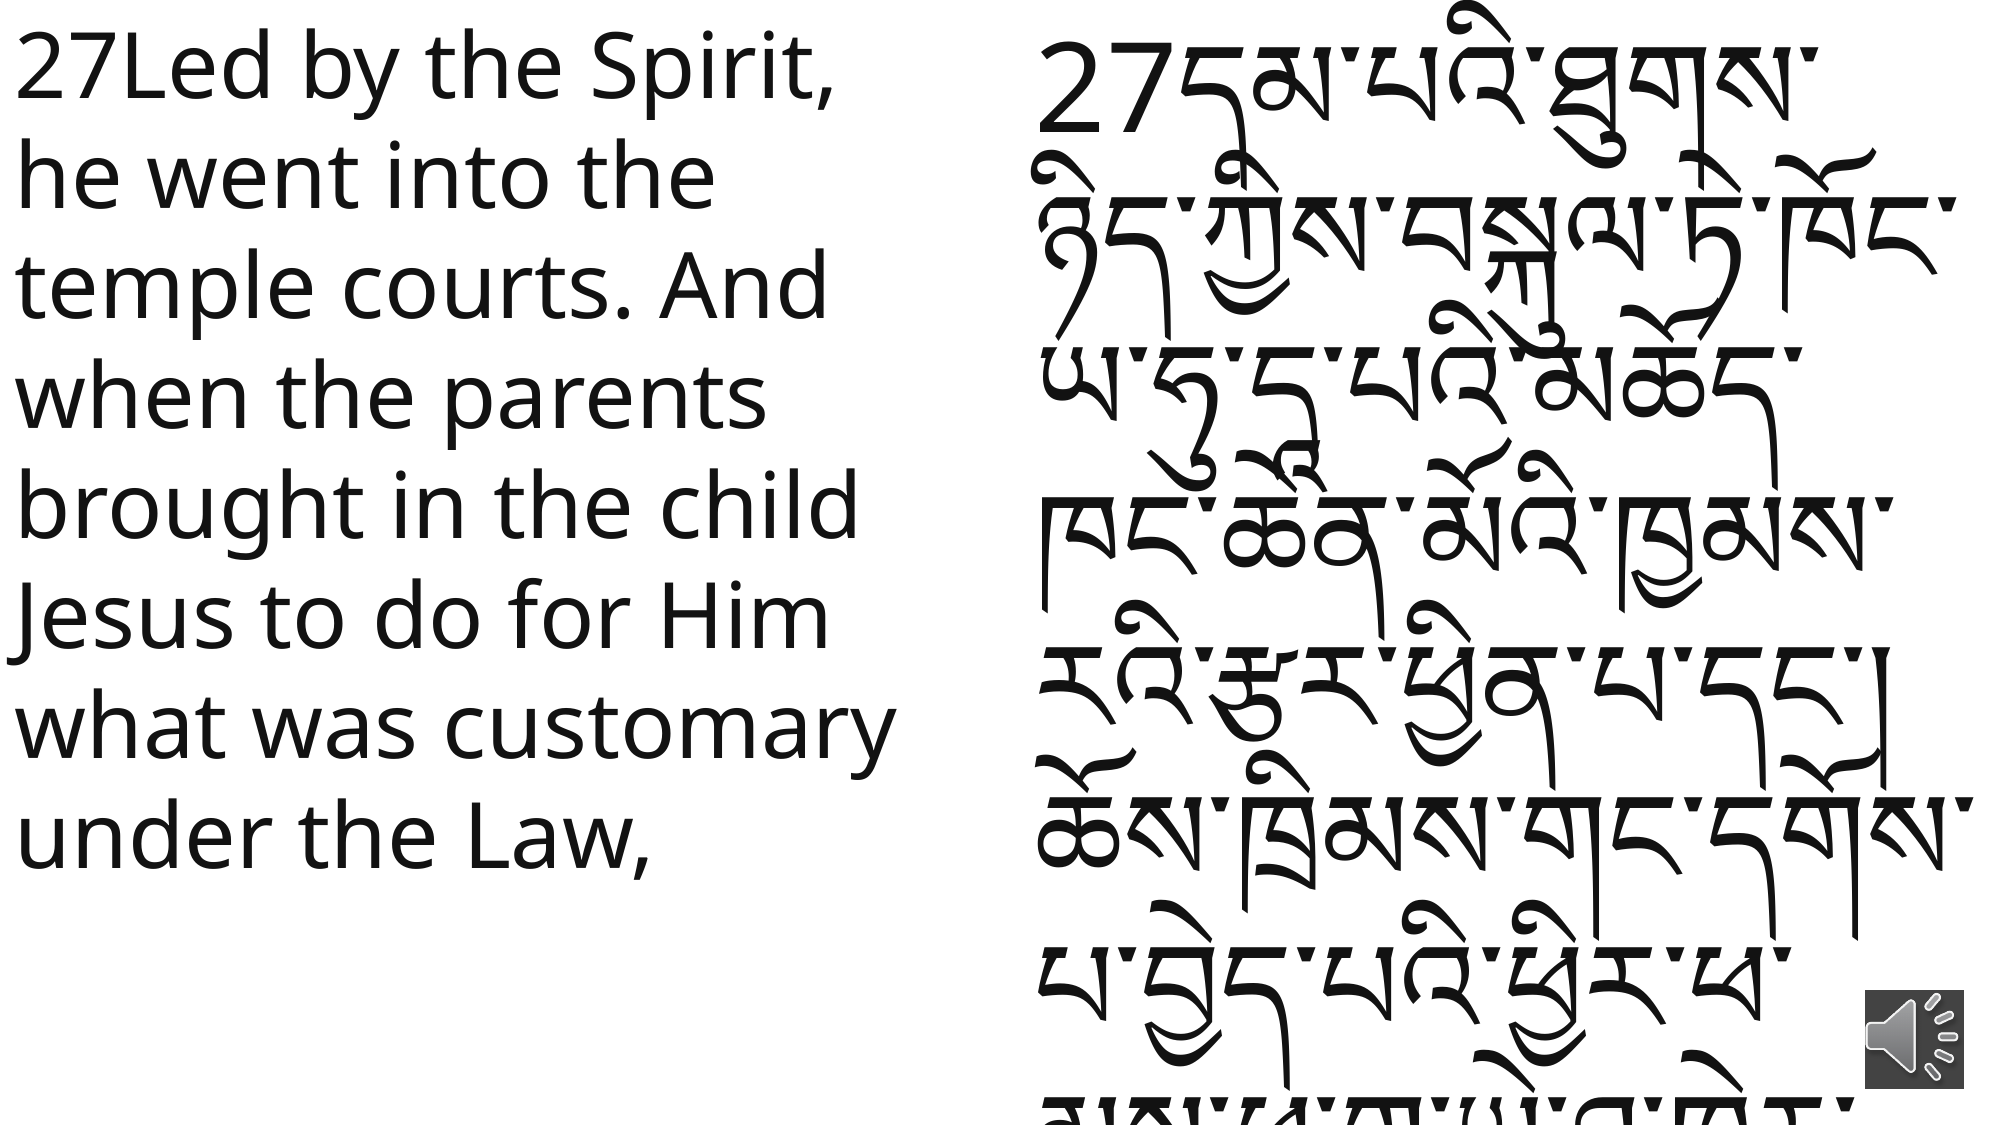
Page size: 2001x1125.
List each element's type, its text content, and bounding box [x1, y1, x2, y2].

text_box 27དམ་པའི་ཐུགས་ཉིད་ཀྱིས་བསྐུལ་ཏེ་ཁོང་ཡ་ཧུ་དཱ་པའི་མཆོད་ཁང་ཆེན་མོའི་ཁྱམས་རའི་རྩར་ཕྱིན་པ་དང༌། ཆོས་ཁྲིམས་གང་དགོས་པ་བྱེད་པའི་ཕྱིར་ཕ་མས་ཕྲུ་གུ་ཡེ་ཤུ་ཁྱེར་ནས་སླེབས་སྐབས། [1019, 0, 2000, 1125]
picture [1864, 989, 1965, 1090]
text_box 27Led by the Spirit, he went into the temple courts. And when the parents brought in the child Jesus to do for Him what was customary under the Law, [0, 0, 981, 1125]
